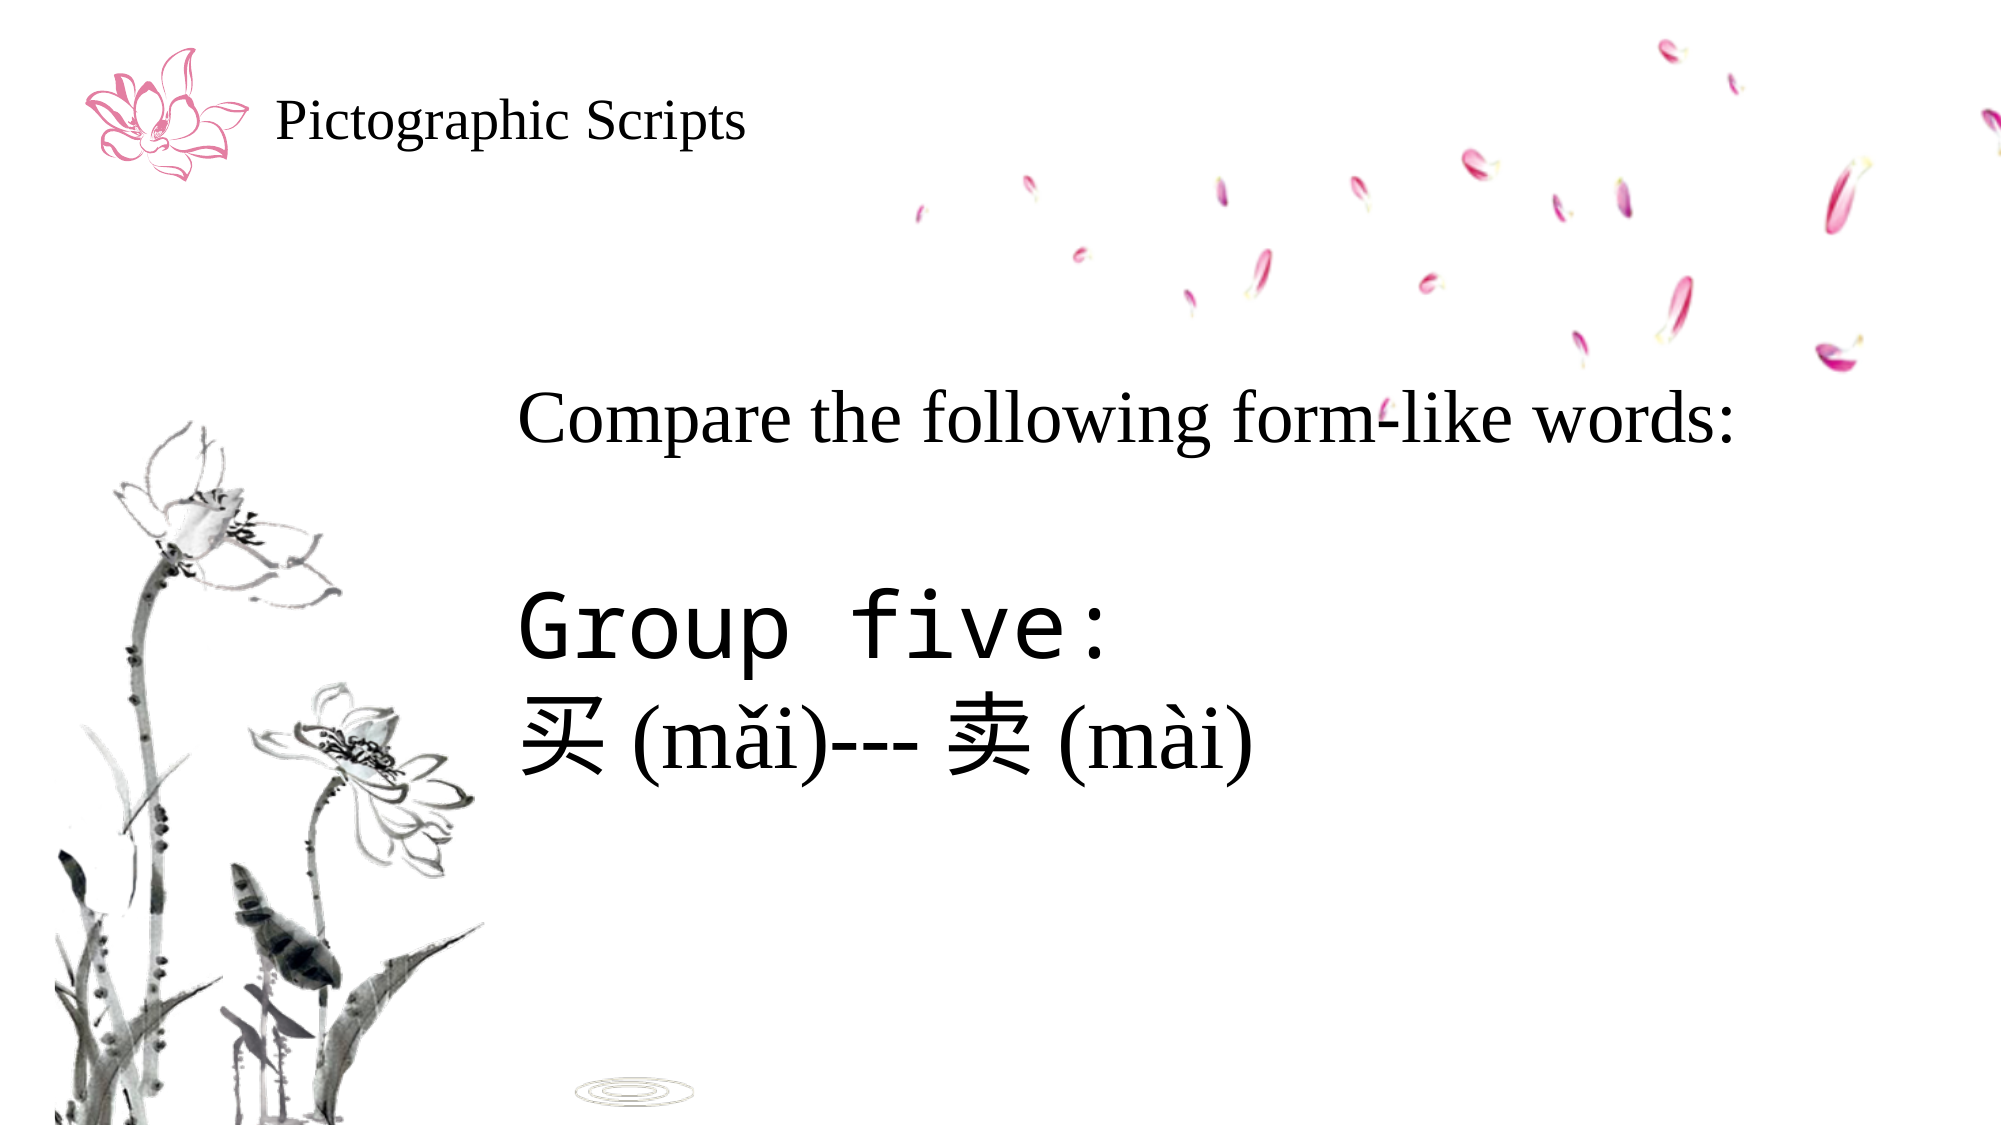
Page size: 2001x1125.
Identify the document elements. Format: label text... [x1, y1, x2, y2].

picture [792, 0, 2001, 478]
text_box Pictographic Scripts [260, 73, 792, 159]
picture [54, 403, 695, 1125]
text_box Compare the following form-like words: Group five: 买(mǎi)---卖(mài) [503, 359, 1782, 905]
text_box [83, 43, 250, 183]
